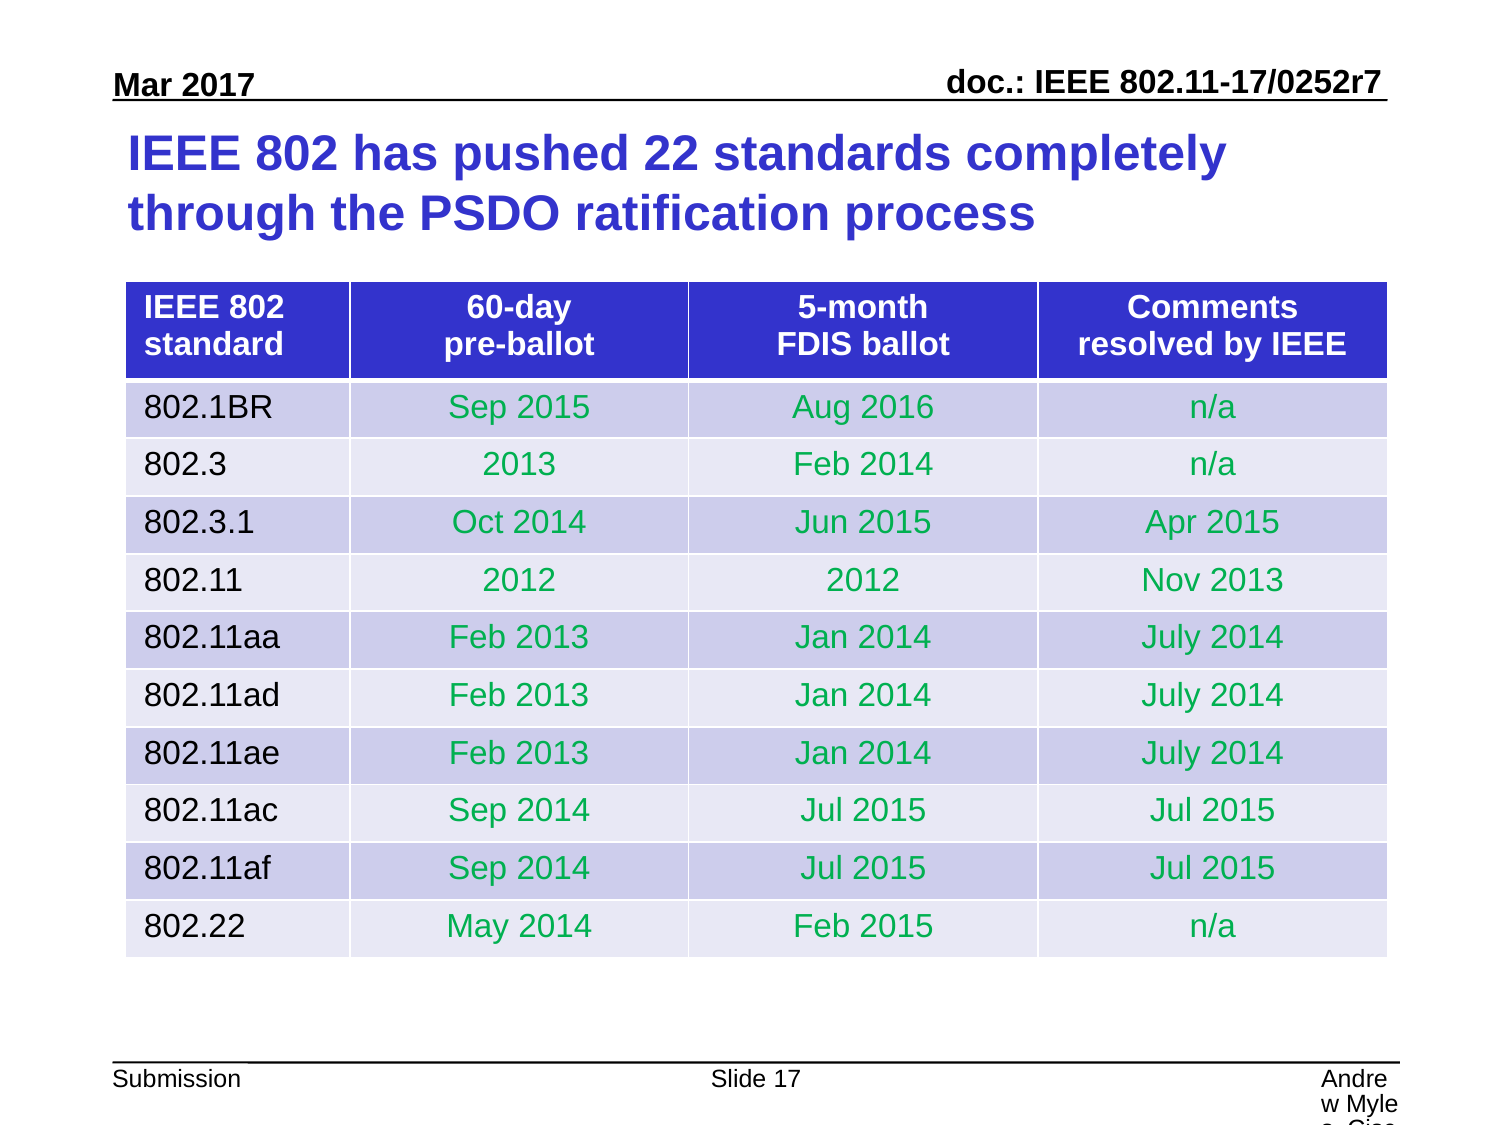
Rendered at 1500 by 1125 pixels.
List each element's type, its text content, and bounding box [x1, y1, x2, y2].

table_cell Feb 2013 [351, 612, 688, 668]
slide_number Slide 17 [709, 1061, 803, 1093]
table_cell 802.3.1 [126, 497, 349, 553]
table_cell 802.3 [126, 439, 349, 495]
table_header 60-day pre-ballot [351, 282, 688, 378]
table_cell Feb 2013 [351, 670, 688, 726]
table_cell n/a [1039, 383, 1387, 437]
table_header IEEE 802 standard [126, 282, 349, 378]
title IEEE 802 has pushed 22 standards completely through the PSDO ratification process [112, 112, 1388, 288]
table_cell 802.11aa [126, 612, 349, 668]
table_cell n/a [1039, 439, 1387, 495]
table_cell Oct 2014 [351, 497, 688, 553]
table_cell May 2014 [351, 901, 688, 957]
table_cell Jan 2014 [689, 612, 1037, 668]
table_cell July 2014 [1039, 728, 1387, 784]
table_header Comments resolved by IEEE [1039, 282, 1387, 378]
table_cell 802.11ae [126, 728, 349, 784]
table_cell Nov 2013 [1039, 555, 1387, 610]
table_cell Feb 2013 [351, 728, 688, 784]
table_cell Jun 2015 [689, 497, 1037, 553]
table_cell 2012 [689, 555, 1037, 610]
table_cell Jul 2015 [689, 785, 1037, 841]
table_cell 2013 [351, 439, 688, 495]
table_cell 802.11af [126, 843, 349, 899]
table_cell 802.22 [126, 901, 349, 957]
table_cell 802.11ac [126, 785, 349, 841]
table_header 5-month FDIS ballot [689, 282, 1037, 378]
table_cell 802.1BR [126, 383, 349, 437]
table_cell n/a [1039, 901, 1387, 957]
table_cell Jul 2015 [689, 843, 1037, 899]
table_cell Aug 2016 [689, 383, 1037, 437]
table_cell Jan 2014 [689, 670, 1037, 726]
table_cell Feb 2014 [689, 439, 1037, 495]
table_cell Jan 2014 [689, 728, 1037, 784]
table_cell Feb 2015 [689, 901, 1037, 957]
table_cell 2012 [351, 555, 688, 610]
table_cell Sep 2014 [351, 843, 688, 899]
table_cell Apr 2015 [1039, 497, 1387, 553]
table_cell 802.11 [126, 555, 349, 610]
table_cell Jul 2015 [1039, 785, 1387, 841]
table_cell July 2014 [1039, 670, 1387, 726]
table_cell July 2014 [1039, 612, 1387, 668]
footer Andrew Myles, Cisco [1320, 1061, 1402, 1093]
table_cell Sep 2014 [351, 785, 688, 841]
table_cell 802.11ad [126, 670, 349, 726]
table_cell Jul 2015 [1039, 843, 1387, 899]
table_cell Sep 2015 [351, 383, 688, 437]
